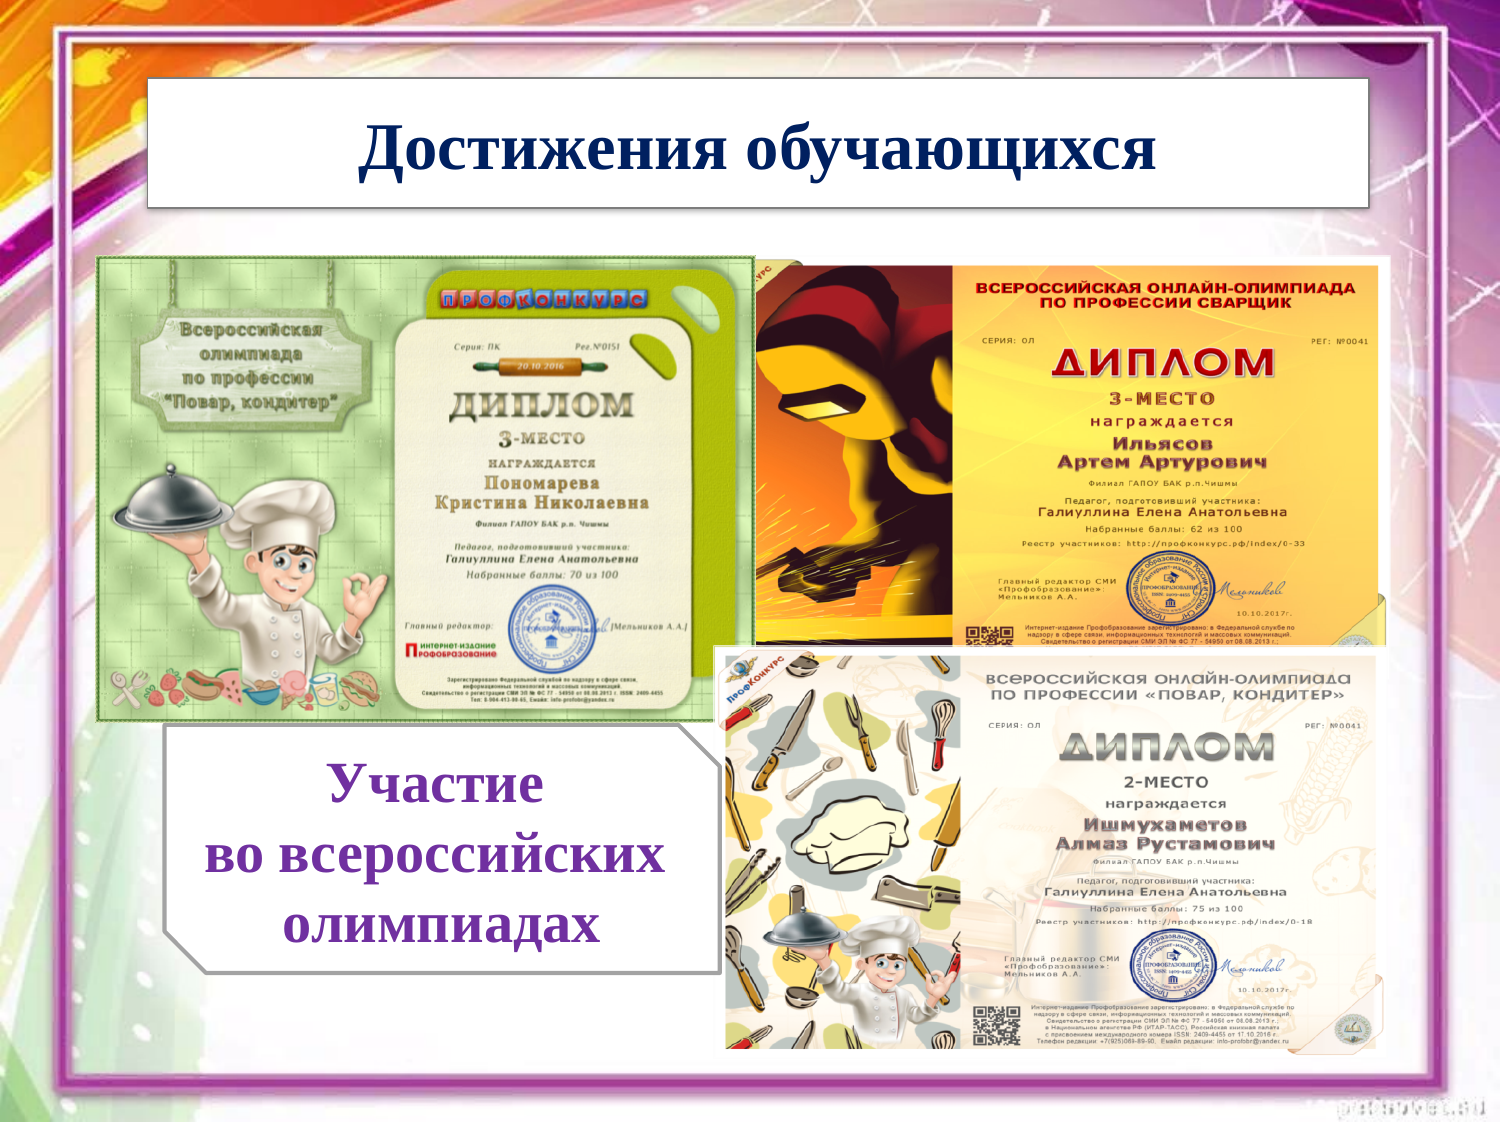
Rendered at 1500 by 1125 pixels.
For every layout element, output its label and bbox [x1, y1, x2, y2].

list [757, 255, 1392, 647]
picture [0, 0, 1500, 1123]
